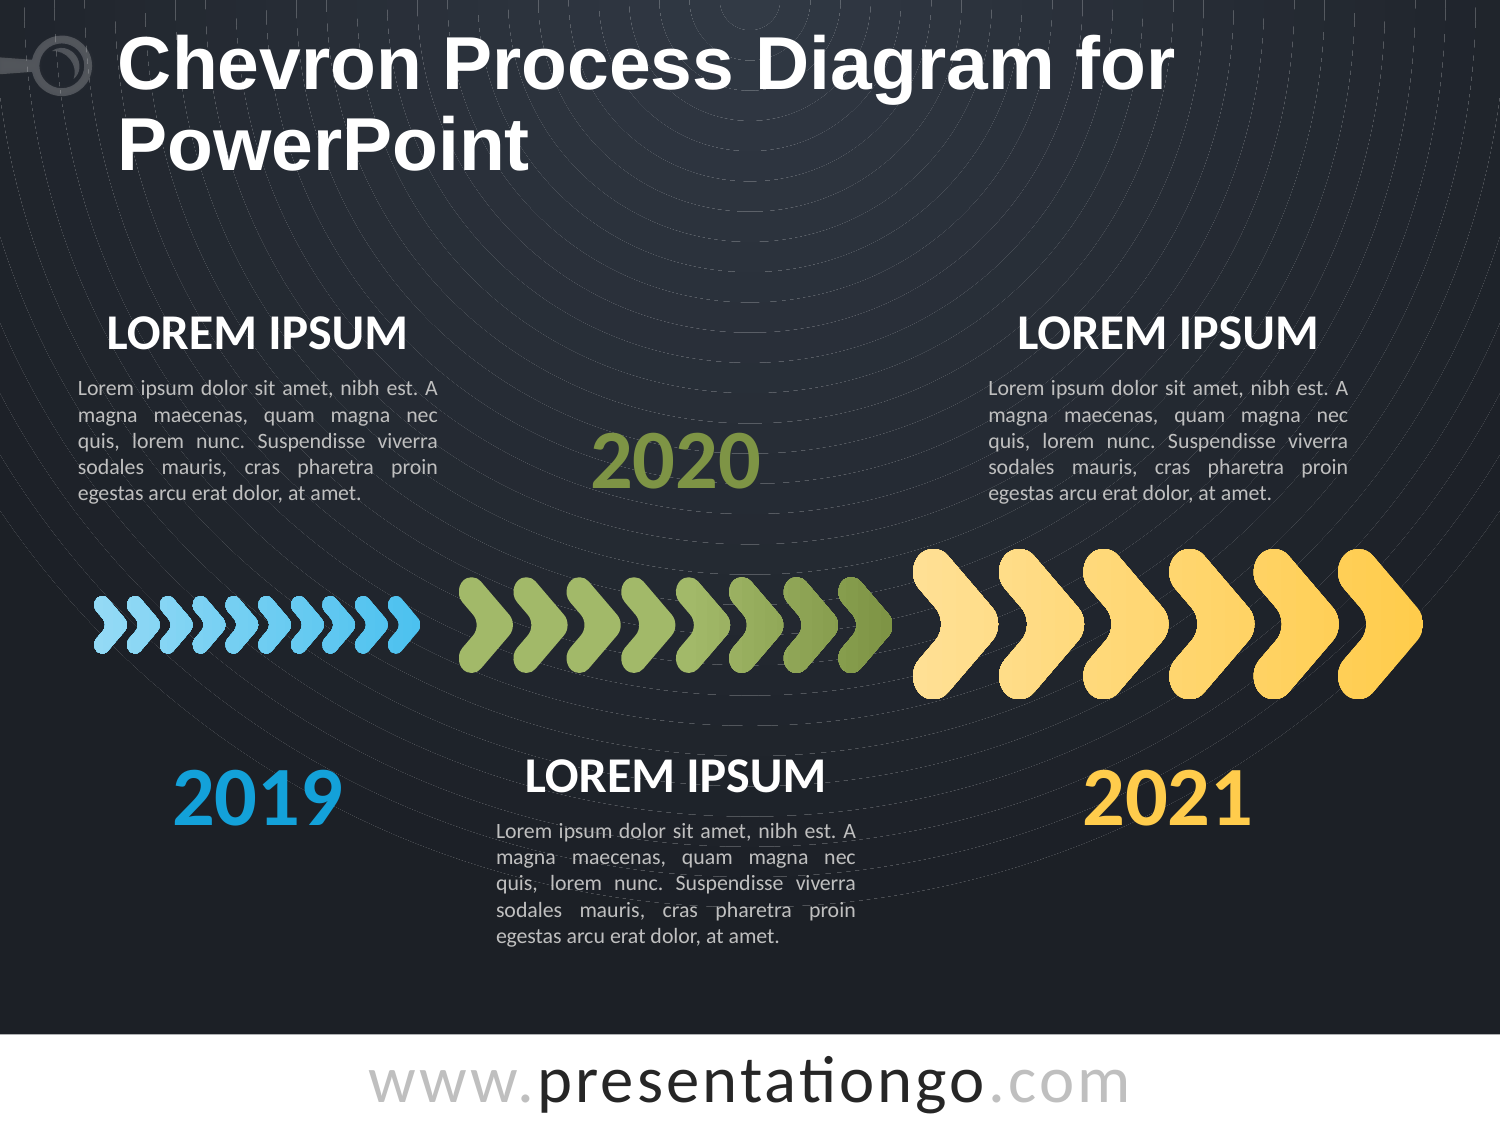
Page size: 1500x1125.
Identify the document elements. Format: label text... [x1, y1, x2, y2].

text_box [1338, 549, 1424, 699]
text_box [913, 549, 999, 699]
text_box 2020 [575, 396, 776, 513]
text_box [566, 577, 621, 673]
text_box [225, 596, 259, 654]
text_box [513, 577, 568, 673]
text_box [1169, 549, 1255, 699]
text_box [94, 596, 127, 654]
text_box [729, 577, 784, 673]
text_box [675, 577, 731, 673]
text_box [494, 733, 857, 957]
text_box [127, 596, 160, 654]
text_box [999, 549, 1085, 699]
text_box [192, 596, 226, 654]
text_box [621, 577, 676, 673]
text_box [838, 577, 893, 673]
text_box 2021 [1067, 733, 1269, 850]
text_box [160, 596, 193, 654]
title Chevron Process Diagram for PowerPoint [103, 17, 1397, 139]
text_box [322, 596, 356, 654]
text_box [388, 596, 421, 654]
text_box [291, 596, 324, 654]
text_box [1253, 549, 1339, 699]
text_box 2019 [157, 733, 358, 850]
text_box [355, 596, 388, 654]
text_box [987, 291, 1349, 515]
text_box [458, 577, 513, 673]
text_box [76, 291, 439, 515]
text_box [258, 596, 291, 654]
text_box [783, 577, 838, 673]
text_box [1083, 549, 1169, 699]
